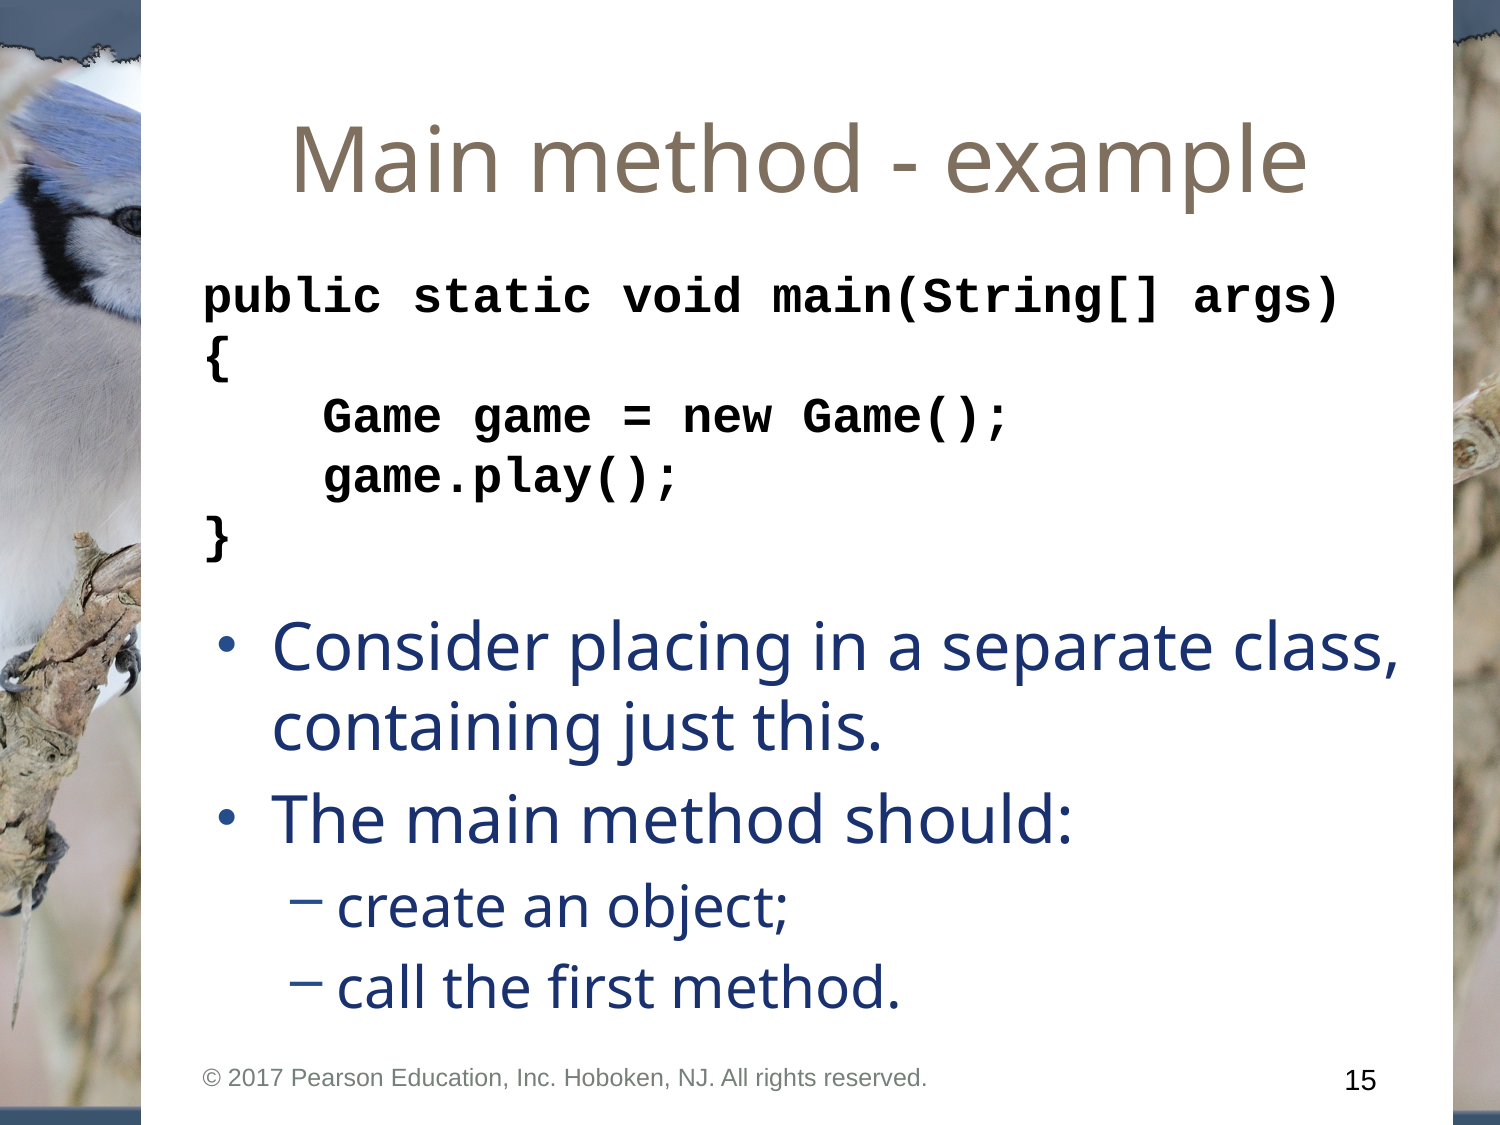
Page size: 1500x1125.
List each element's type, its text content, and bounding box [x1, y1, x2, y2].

list Consider placing in a separate class, containing just this. The main method should: create an object; call the first method. [200, 596, 1425, 882]
footer © 2017 Pearson Education, Inc. Hoboken, NJ. All rights reserved. [187, 1054, 1325, 1105]
title Main method - example [162, 62, 1438, 250]
picture [1453, 0, 1500, 1125]
picture [0, 0, 141, 1125]
text_box public static void main(String[] args) { Game game = new Game(); game.play(); } [187, 255, 1413, 631]
